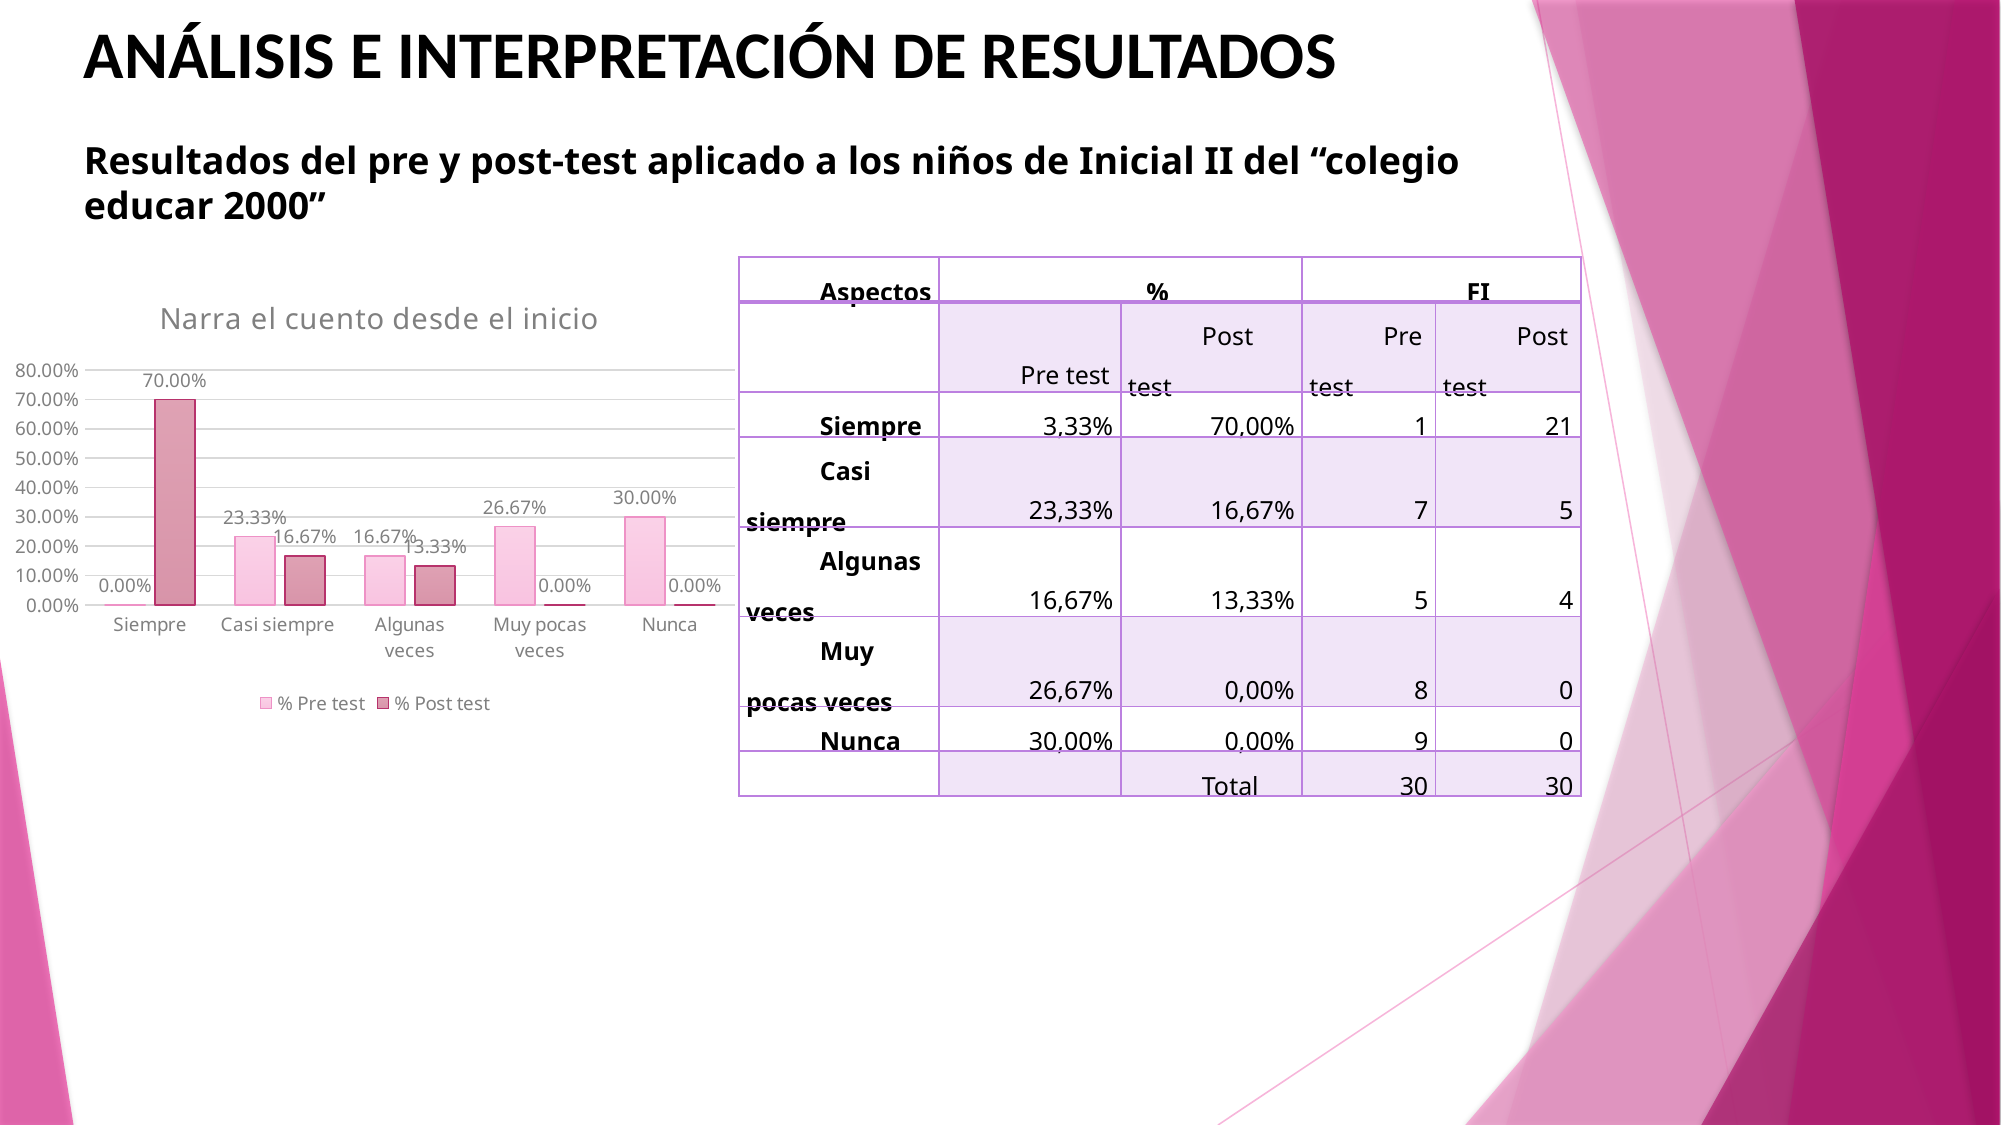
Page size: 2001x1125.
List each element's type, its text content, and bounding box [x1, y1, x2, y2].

table_cell 8 [1303, 617, 1435, 706]
table_cell Muy pocas veces [754, 617, 938, 706]
table_cell [740, 752, 938, 795]
table_cell 16,67% [940, 528, 1120, 616]
table_cell 0 [1436, 707, 1580, 750]
table_cell Pre test [940, 304, 1120, 391]
table_cell 26,67% [940, 617, 1120, 706]
table_header % [940, 258, 1301, 300]
table_cell Siempre [754, 393, 938, 436]
chart [0, 272, 751, 724]
table_cell 4 [1436, 528, 1580, 616]
table_cell 0,00% [1122, 707, 1301, 750]
table_cell 3,33% [940, 393, 1120, 436]
table_cell Pre test [1303, 304, 1435, 391]
table_cell Algunas veces [754, 528, 938, 616]
table_header Aspectos [740, 258, 938, 300]
table_cell Post test [1122, 304, 1301, 391]
table_cell Post test [1436, 304, 1580, 391]
table_cell 0 [1436, 617, 1580, 706]
table_cell 16,67% [1122, 438, 1301, 526]
table_cell 5 [1303, 528, 1435, 616]
table_cell Nunca [740, 707, 938, 750]
table_cell 13,33% [1122, 528, 1301, 616]
table_cell Total [1122, 752, 1301, 795]
text_box ANÁLISIS E INTERPRETACIÓN DE RESULTADOS Resultados del pre y post-test aplicado a los niños de Inicial II del “colegio educar 2000” [69, 4, 1534, 235]
table_cell 30,00% [940, 707, 1120, 750]
table_cell 21 [1436, 393, 1580, 436]
table_cell 30 [1303, 752, 1435, 795]
table_cell 70,00% [1122, 393, 1301, 436]
table_cell 30 [1436, 752, 1580, 795]
table_cell 5 [1436, 438, 1580, 526]
table_cell Casi siempre [754, 438, 938, 526]
table_cell [940, 752, 1120, 795]
table_cell 7 [1303, 438, 1435, 526]
table_cell 0,00% [1122, 617, 1301, 706]
table_cell 9 [1303, 707, 1435, 750]
table_header FI [1303, 258, 1580, 300]
table_cell [754, 304, 938, 391]
table_cell 1 [1303, 393, 1435, 436]
table_cell 23,33% [940, 438, 1120, 526]
